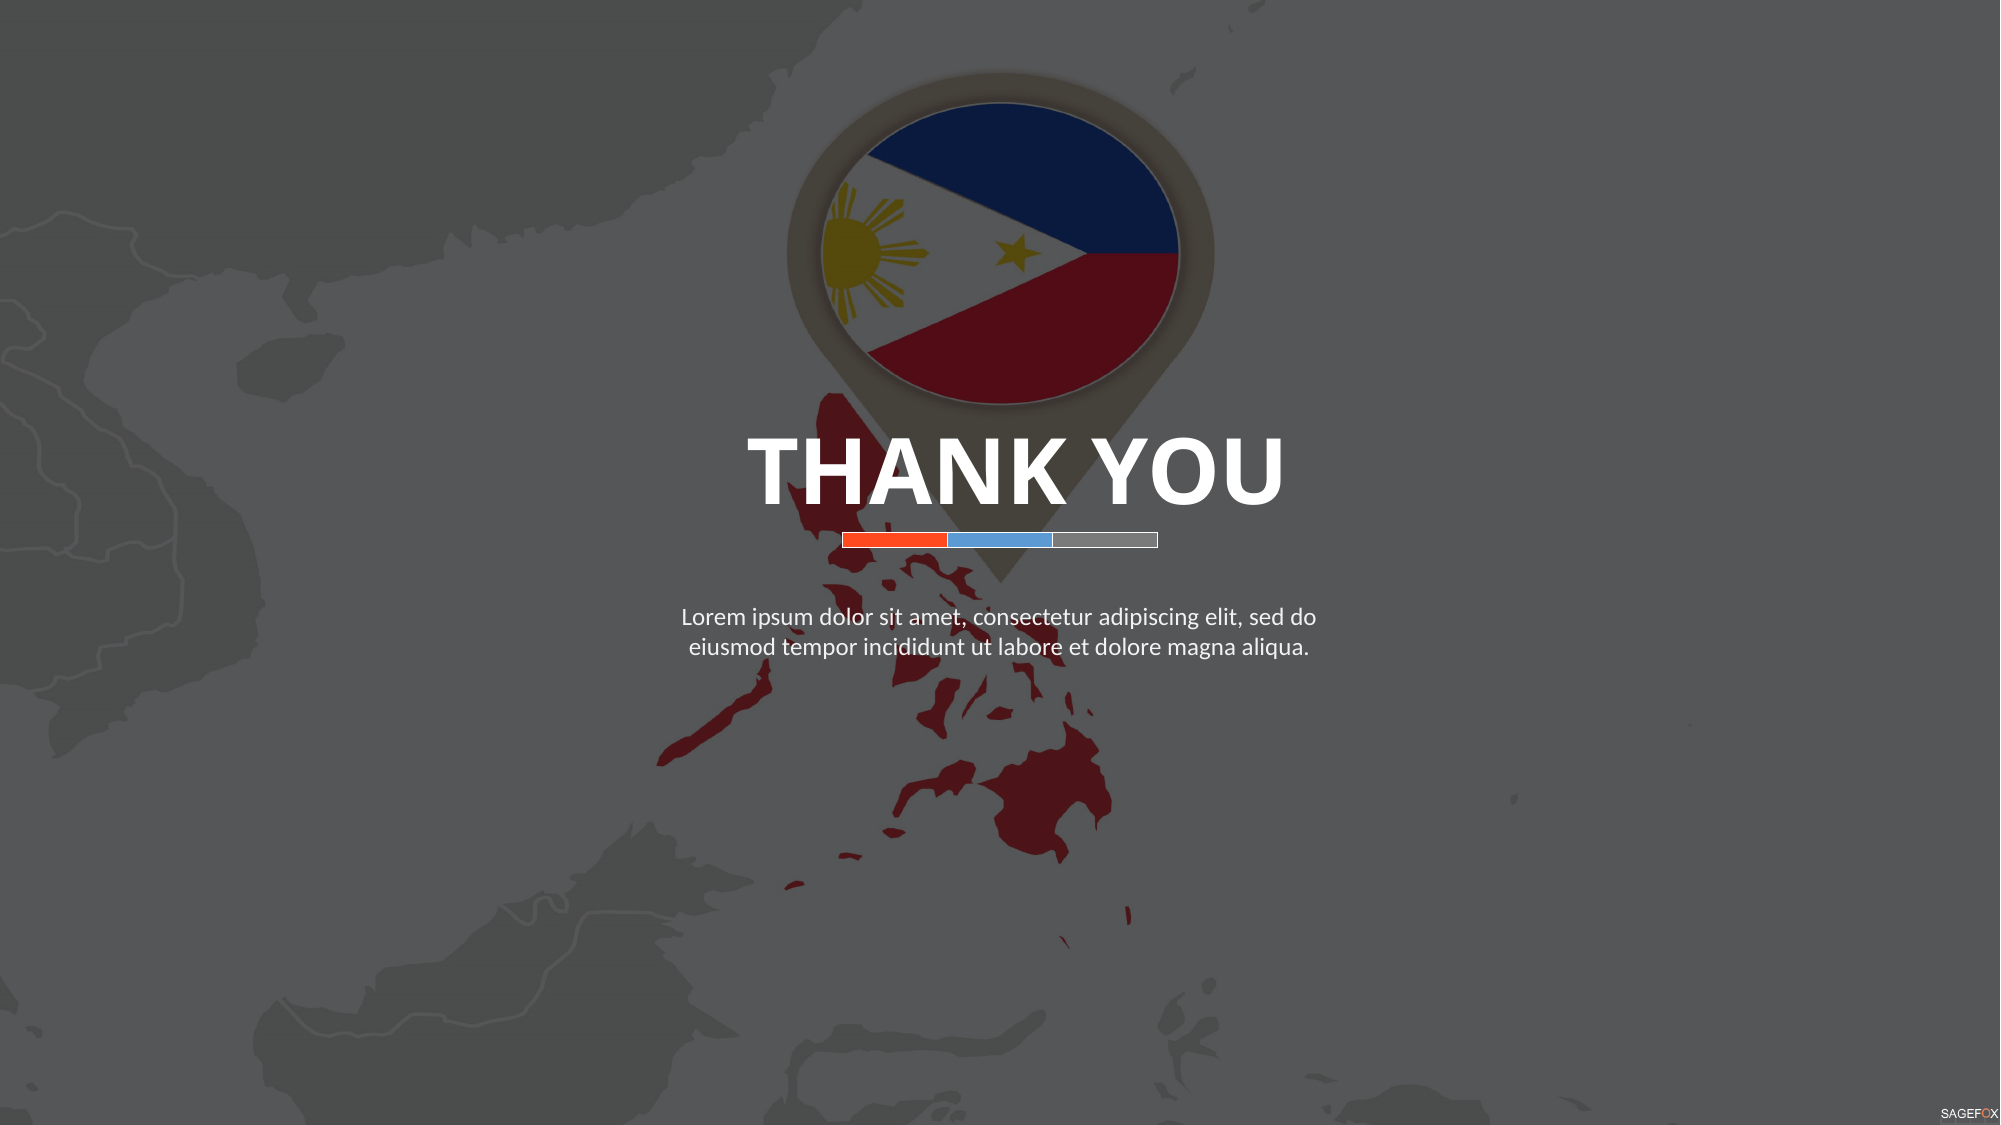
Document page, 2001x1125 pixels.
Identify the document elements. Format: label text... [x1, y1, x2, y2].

text_box Lorem ipsum dolor sit amet, consectetur adipiscing elit, sed do eiusmod tempor incididunt ut labore et dolore magna aliqua. [660, 593, 1340, 668]
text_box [842, 532, 1158, 548]
text_box THANK YOU [565, 405, 1470, 531]
picture [1940, 0, 2001, 1125]
